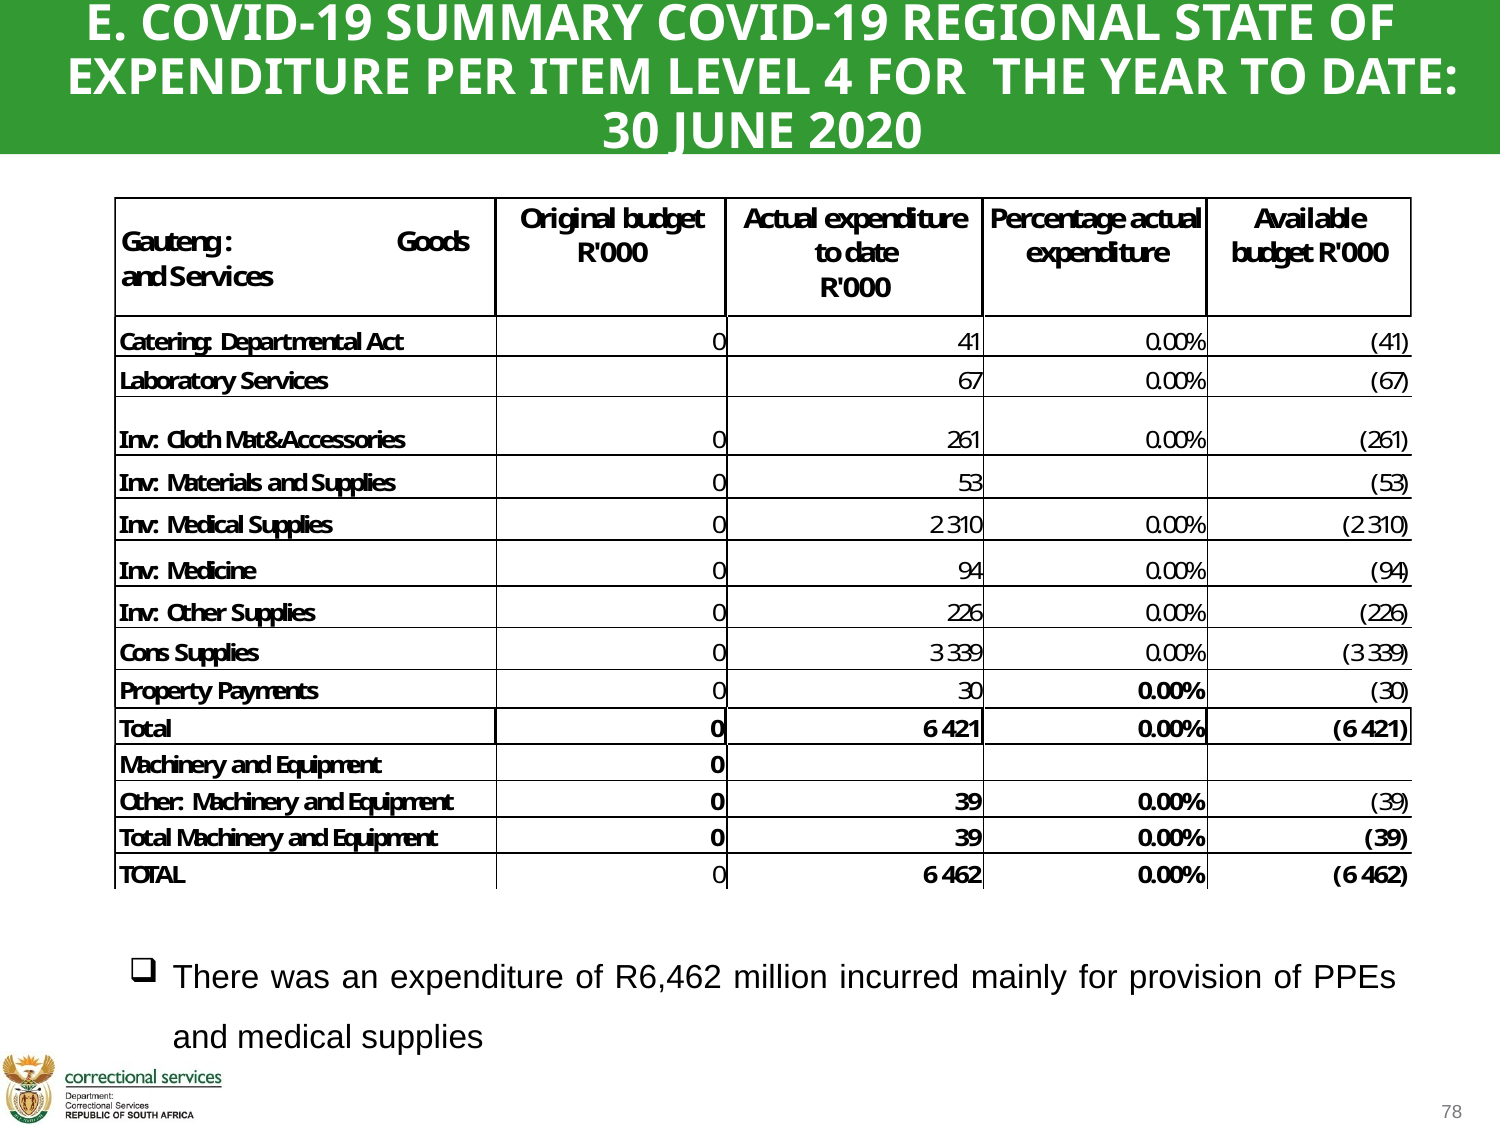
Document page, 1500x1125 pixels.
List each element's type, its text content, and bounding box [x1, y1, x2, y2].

text_box E. COVID-19 SUMMARY COVID-19 REGIONAL STATE OF EXPENDITURE PER ITEM LEVEL 4 FOR THE YEAR TO DATE: 30 JUNE 2020 [0, 0, 1491, 160]
text_box There was an expenditure of R6,462 million incurred mainly for provision of PPEs and medical supplies [114, 927, 1414, 1063]
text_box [114, 196, 1414, 891]
picture [0, 1051, 224, 1125]
